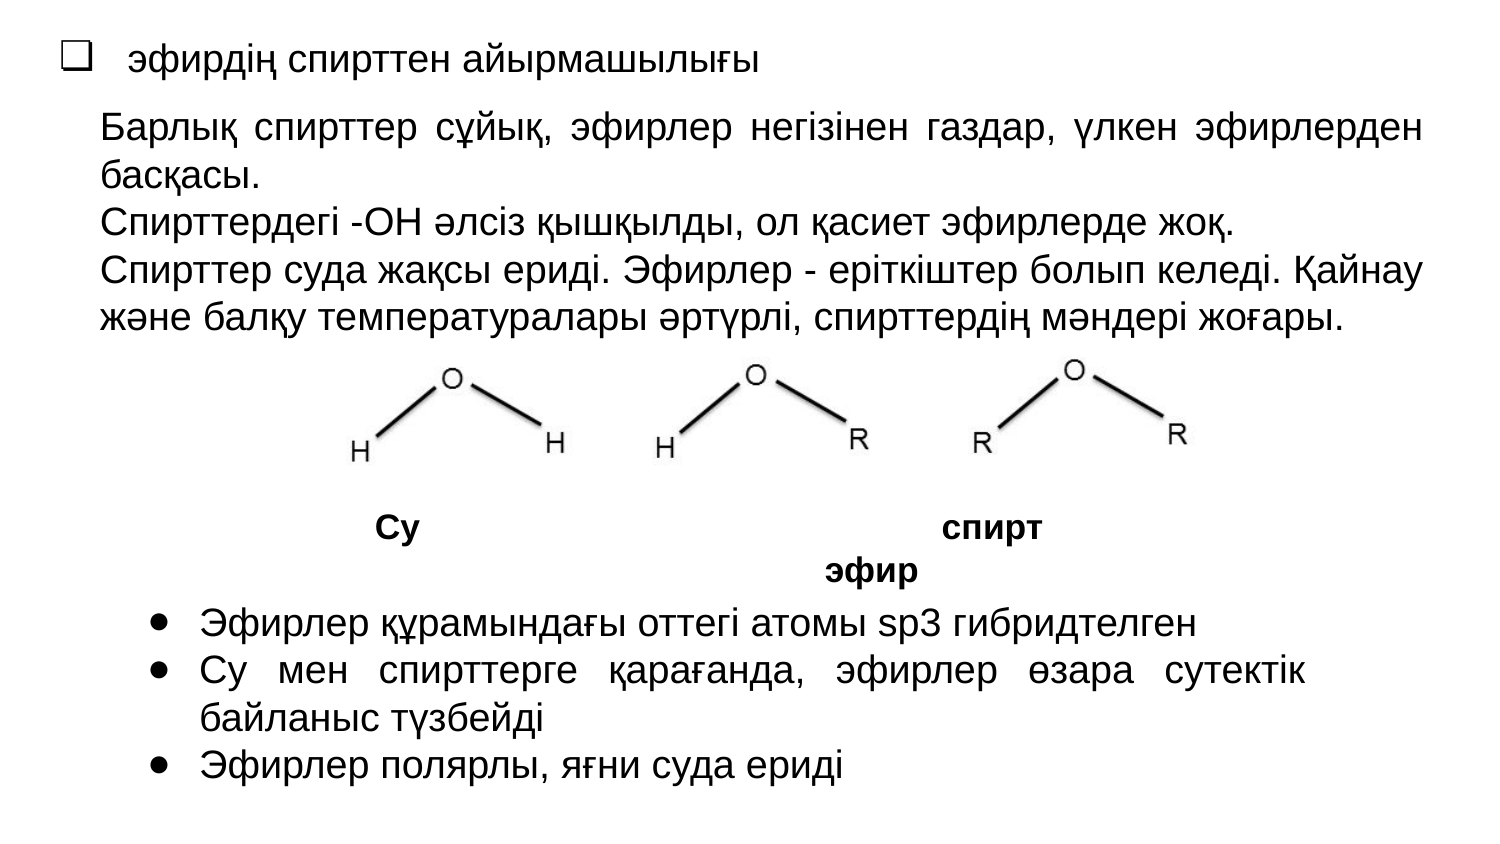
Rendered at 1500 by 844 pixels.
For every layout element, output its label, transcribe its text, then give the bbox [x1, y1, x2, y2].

text_box Барлық спирттер сұйық, эфирлер негізінен газдар, үлкен эфирлерден басқасы. Спирттердегі -ОН әлсіз қышқылды, ол қасиет эфирлерде жоқ. Спирттер суда жақсы ериді. Эфирлер - еріткіштер болып келеді. Қайнау және балқу температуралары әртүрлі, спирттердің мәндері жоғары. [84, 86, 1440, 334]
picture [320, 334, 1206, 480]
text_box Эфирлер құрамындағы оттегі атомы sp3 гибридтелген Су мен спирттерге қарағанда, эфирлер өзара сутектік байланыс түзбейді Эфирлер полярлы, яғни суда ериді [109, 581, 1322, 756]
text_box Су спирт эфир [359, 489, 1245, 538]
subtitle эфирдің спирттен айырмашылығы [26, 17, 1333, 112]
